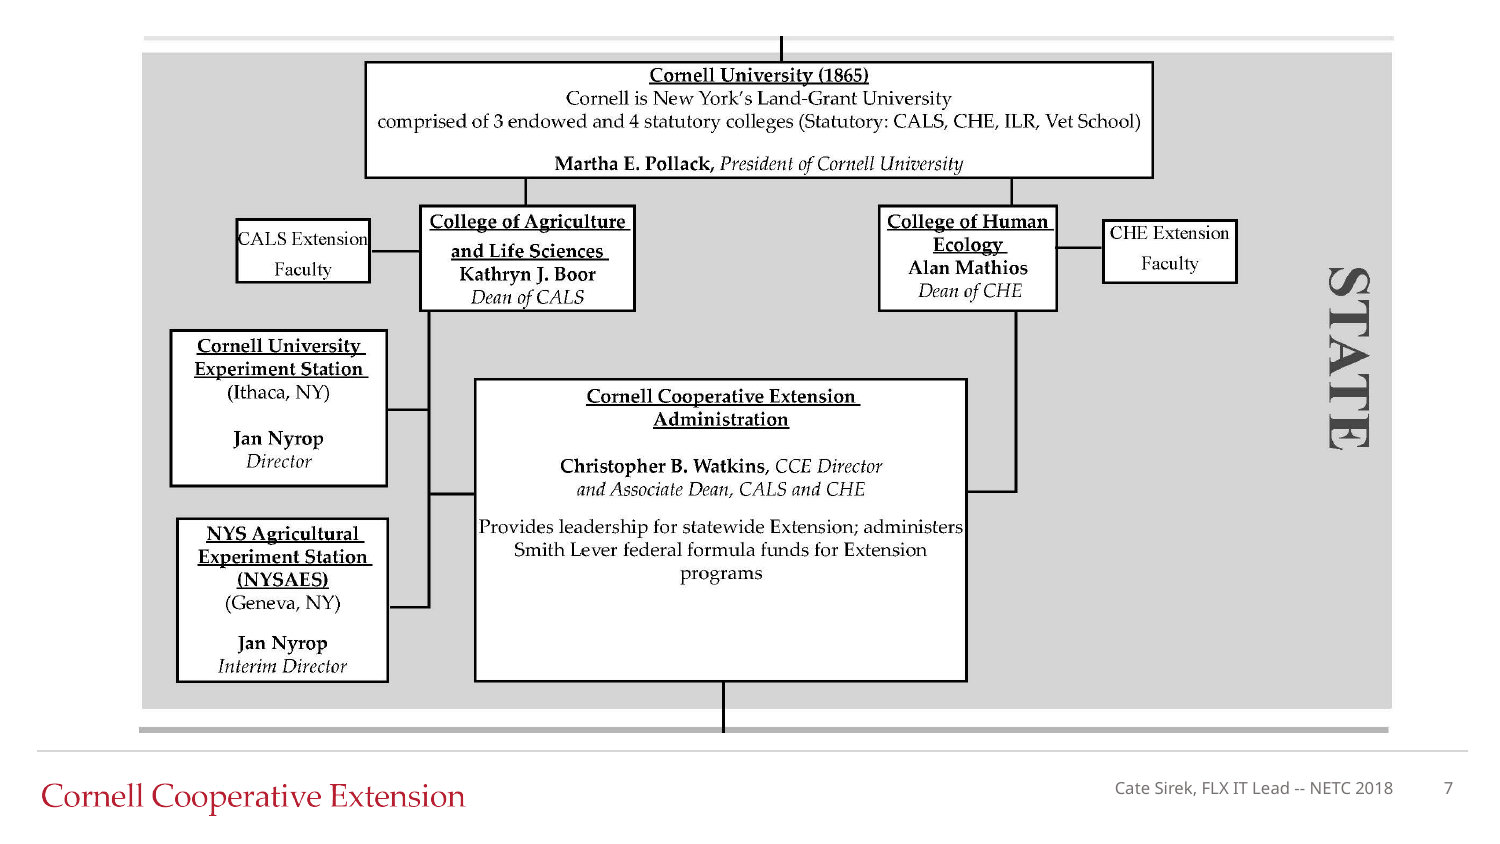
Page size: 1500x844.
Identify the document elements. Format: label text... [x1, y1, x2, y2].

picture [112, 36, 1421, 733]
picture [32, 755, 479, 834]
slide_number 7 [1408, 770, 1469, 816]
footer Cate Sirek, FLX IT Lead -- NETC 2018 [652, 770, 1408, 816]
